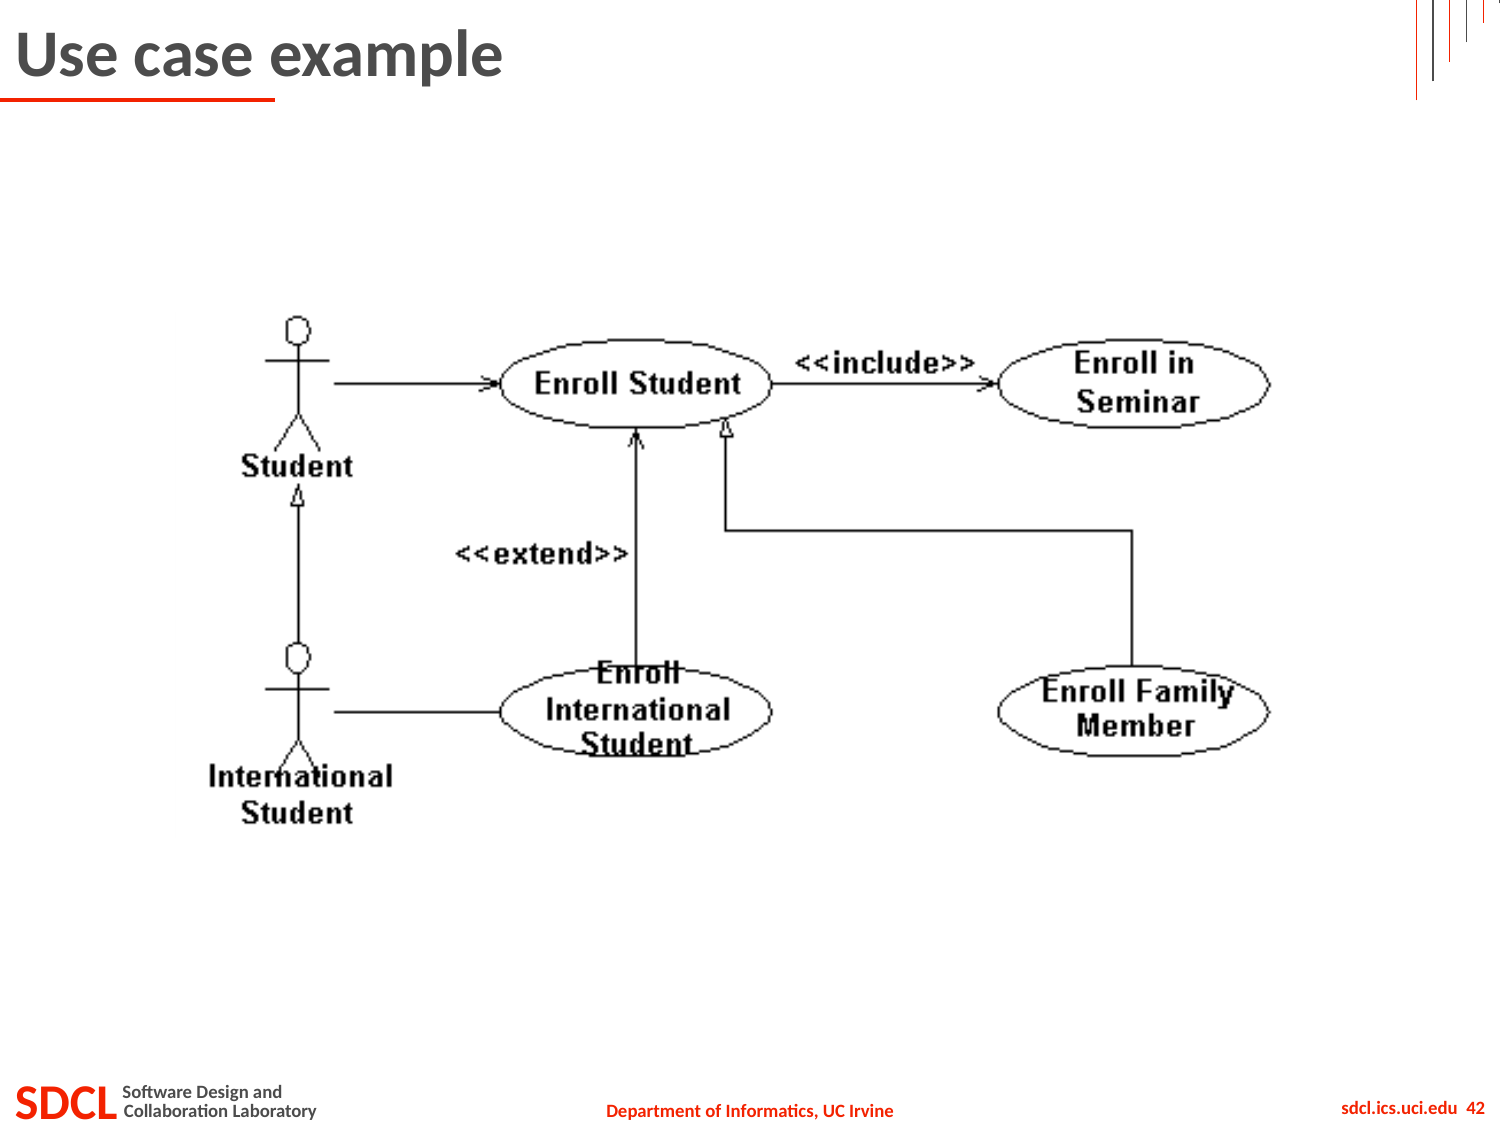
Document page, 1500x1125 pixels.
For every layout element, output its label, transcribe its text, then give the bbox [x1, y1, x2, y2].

title Use case example [0, 0, 1350, 100]
picture [174, 312, 1276, 838]
